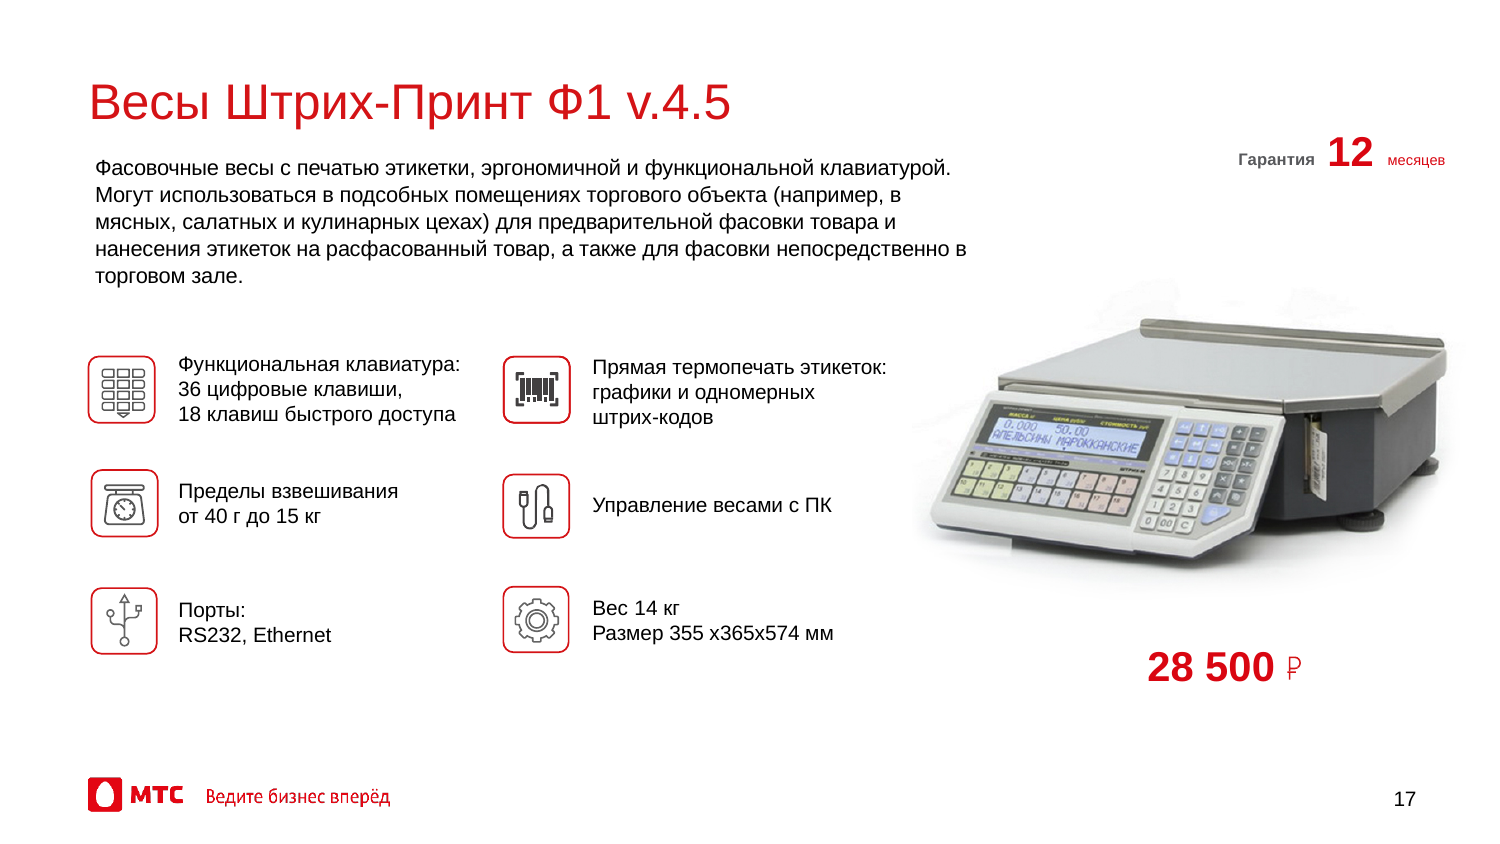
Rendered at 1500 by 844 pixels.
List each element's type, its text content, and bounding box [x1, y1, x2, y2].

text_box Пределы взвешивания от 40 г до 15 кг [165, 469, 497, 535]
text_box Функциональная клавиатура: 36 цифровые клавиши, 18 клавиш быстрого доступа [161, 343, 505, 434]
text_box 12 [1312, 117, 1418, 183]
text_box Вес 14 кг Размер 355 х365х574 мм [577, 587, 863, 652]
text_box месяцев [1370, 143, 1484, 176]
list Весы Штрих-Принт Ф1 v.4.5 [88, 66, 1412, 178]
text_box 28 500 [1132, 650, 1322, 697]
text_box Управление весами с ПК [580, 484, 889, 525]
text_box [88, 351, 155, 428]
picture [894, 240, 1483, 640]
text_box Фасовочные весы с печатью этикетки, эргономичной и функциональной клавиатурой. Могут использоваться в подсобных помещениях торгового объекта (например, в мясных, салатных и кулинарных цехах) для предварительной фасовки товара и нанесения этикеток на расфасованный товар, а также для фасовки непосредственно в торговом зале. [74, 145, 1004, 323]
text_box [91, 587, 157, 655]
text_box Порты: RS232, Ethernet [166, 588, 491, 654]
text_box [503, 356, 571, 423]
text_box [503, 586, 569, 653]
picture [62, 751, 415, 837]
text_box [503, 474, 570, 539]
text_box Гарантия [1221, 141, 1312, 177]
text_box Прямая термопечать этикеток: графики и одномерных штрих-кодов [575, 346, 891, 437]
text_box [91, 469, 158, 537]
text_box [1287, 656, 1301, 680]
